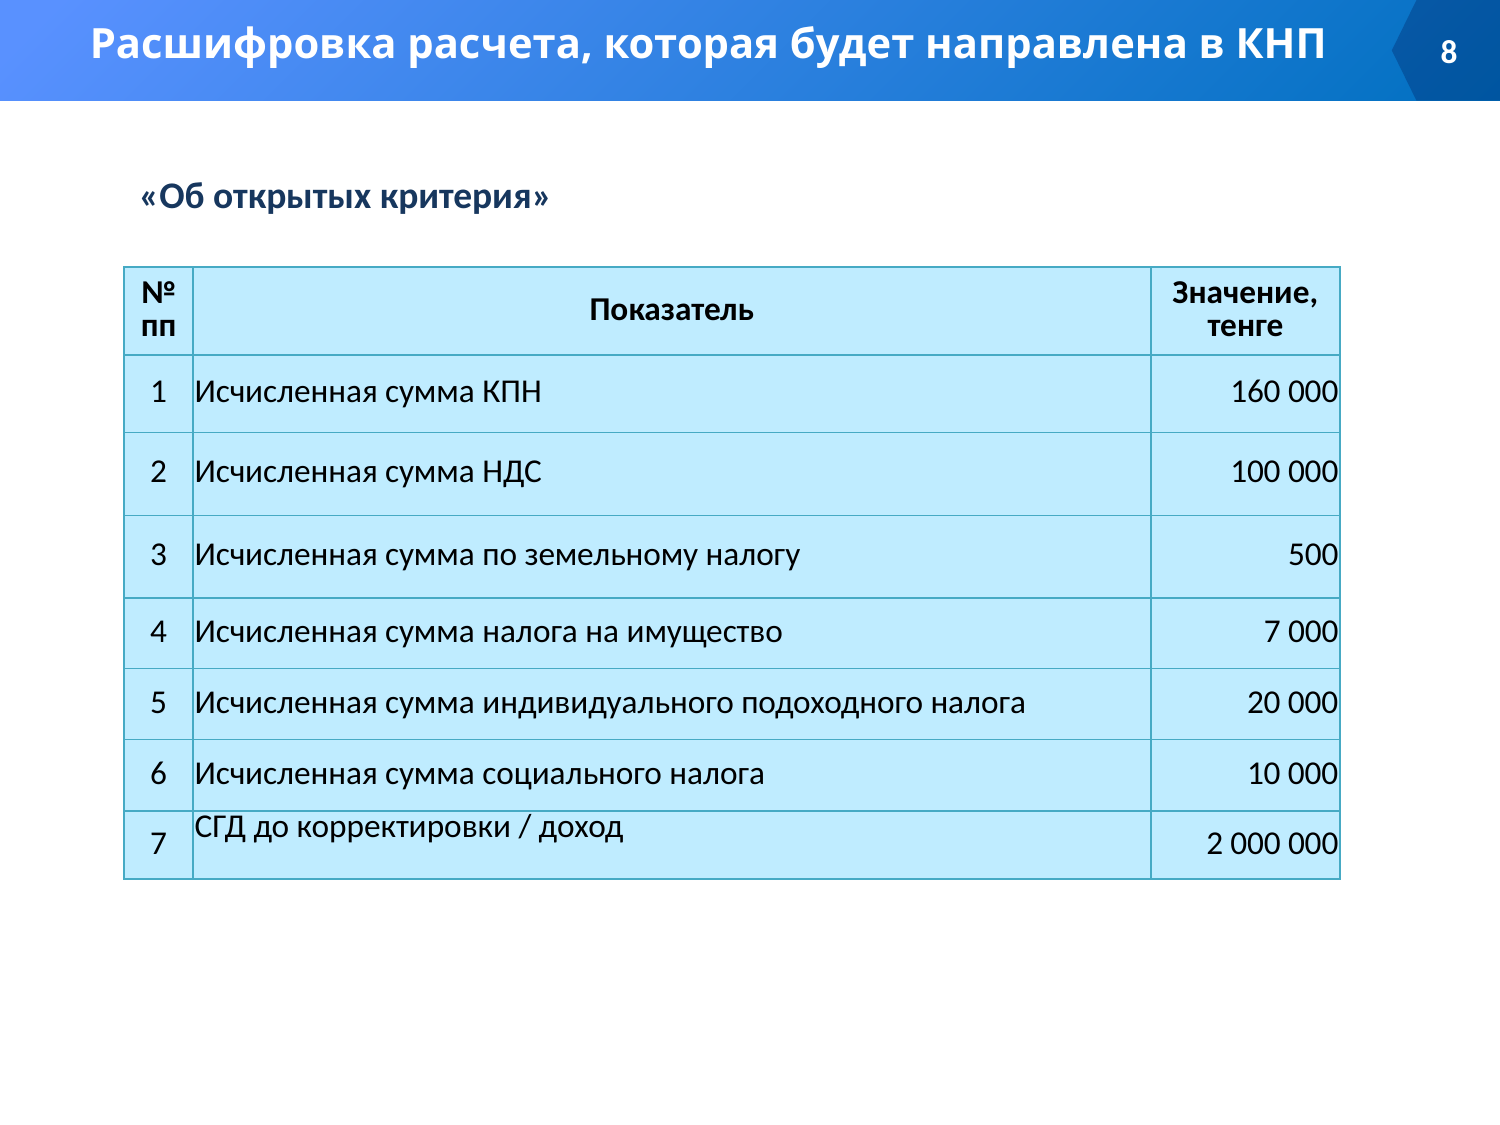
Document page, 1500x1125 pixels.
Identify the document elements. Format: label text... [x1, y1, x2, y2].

table_cell 7 [125, 812, 192, 878]
text_box [0, 0, 1415, 103]
table_cell 160 000 [1152, 356, 1339, 432]
table_cell 3 [125, 516, 192, 597]
table_cell 4 [125, 599, 192, 668]
table_cell 10 000 [1152, 740, 1339, 810]
table_cell 2 000 000 [1152, 812, 1339, 878]
table_cell СГД до корректировки / доход [194, 812, 1150, 878]
text_box [1400, 0, 1500, 103]
table_cell 100 000 [1152, 433, 1339, 515]
table_header № пп [125, 268, 192, 354]
table_cell 6 [125, 740, 192, 810]
text_box Расшифровка расчета, которая будет направлена в КНП [64, 9, 1353, 75]
table_cell Исчисленная сумма КПН [194, 356, 1150, 432]
table_header Значение, тенге [1152, 268, 1339, 354]
slide_number 8 [1391, 27, 1473, 73]
table_cell 7 000 [1152, 599, 1339, 668]
table_cell Исчисленная сумма НДС [194, 433, 1150, 515]
table_cell Исчисленная сумма социального налога [194, 740, 1150, 810]
table_cell Исчисленная сумма индивидуального подоходного налога [194, 669, 1150, 739]
table_cell Исчисленная сумма по земельному налогу [194, 516, 1150, 597]
table_cell 500 [1152, 516, 1339, 597]
text_box «Об открытых критерия» [124, 163, 568, 223]
table_header Показатель [194, 268, 1150, 354]
table_cell 20 000 [1152, 669, 1339, 739]
table_cell 1 [125, 356, 192, 432]
table_cell 2 [125, 433, 192, 515]
table_cell 5 [125, 669, 192, 739]
table_cell Исчисленная сумма налога на имущество [194, 599, 1150, 668]
